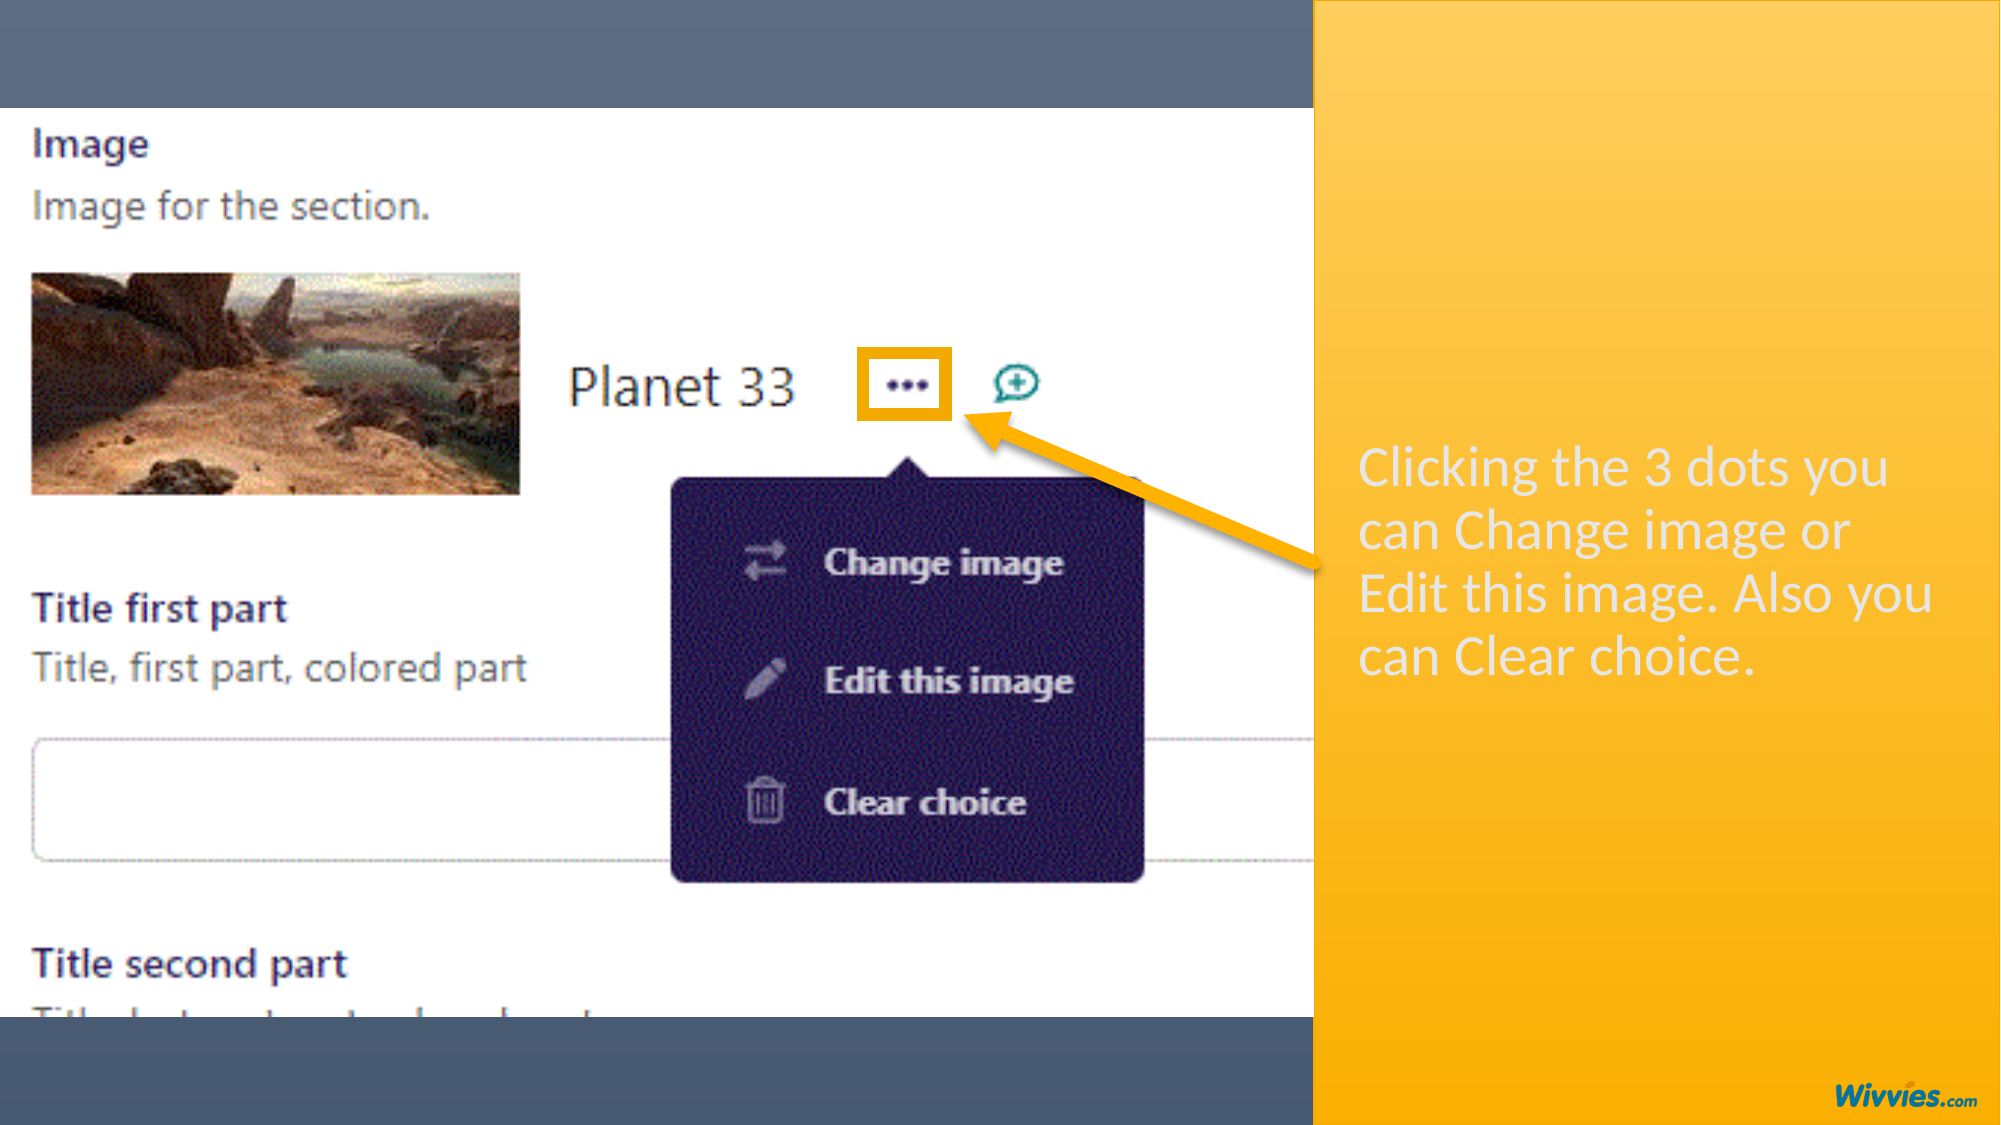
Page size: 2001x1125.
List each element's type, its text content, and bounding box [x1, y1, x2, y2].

list Clicking the 3 dots you can Change image or Edit this image. Also you can Clear choice. [1314, 0, 2000, 1125]
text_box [963, 414, 1314, 563]
picture [0, 0, 1314, 1125]
